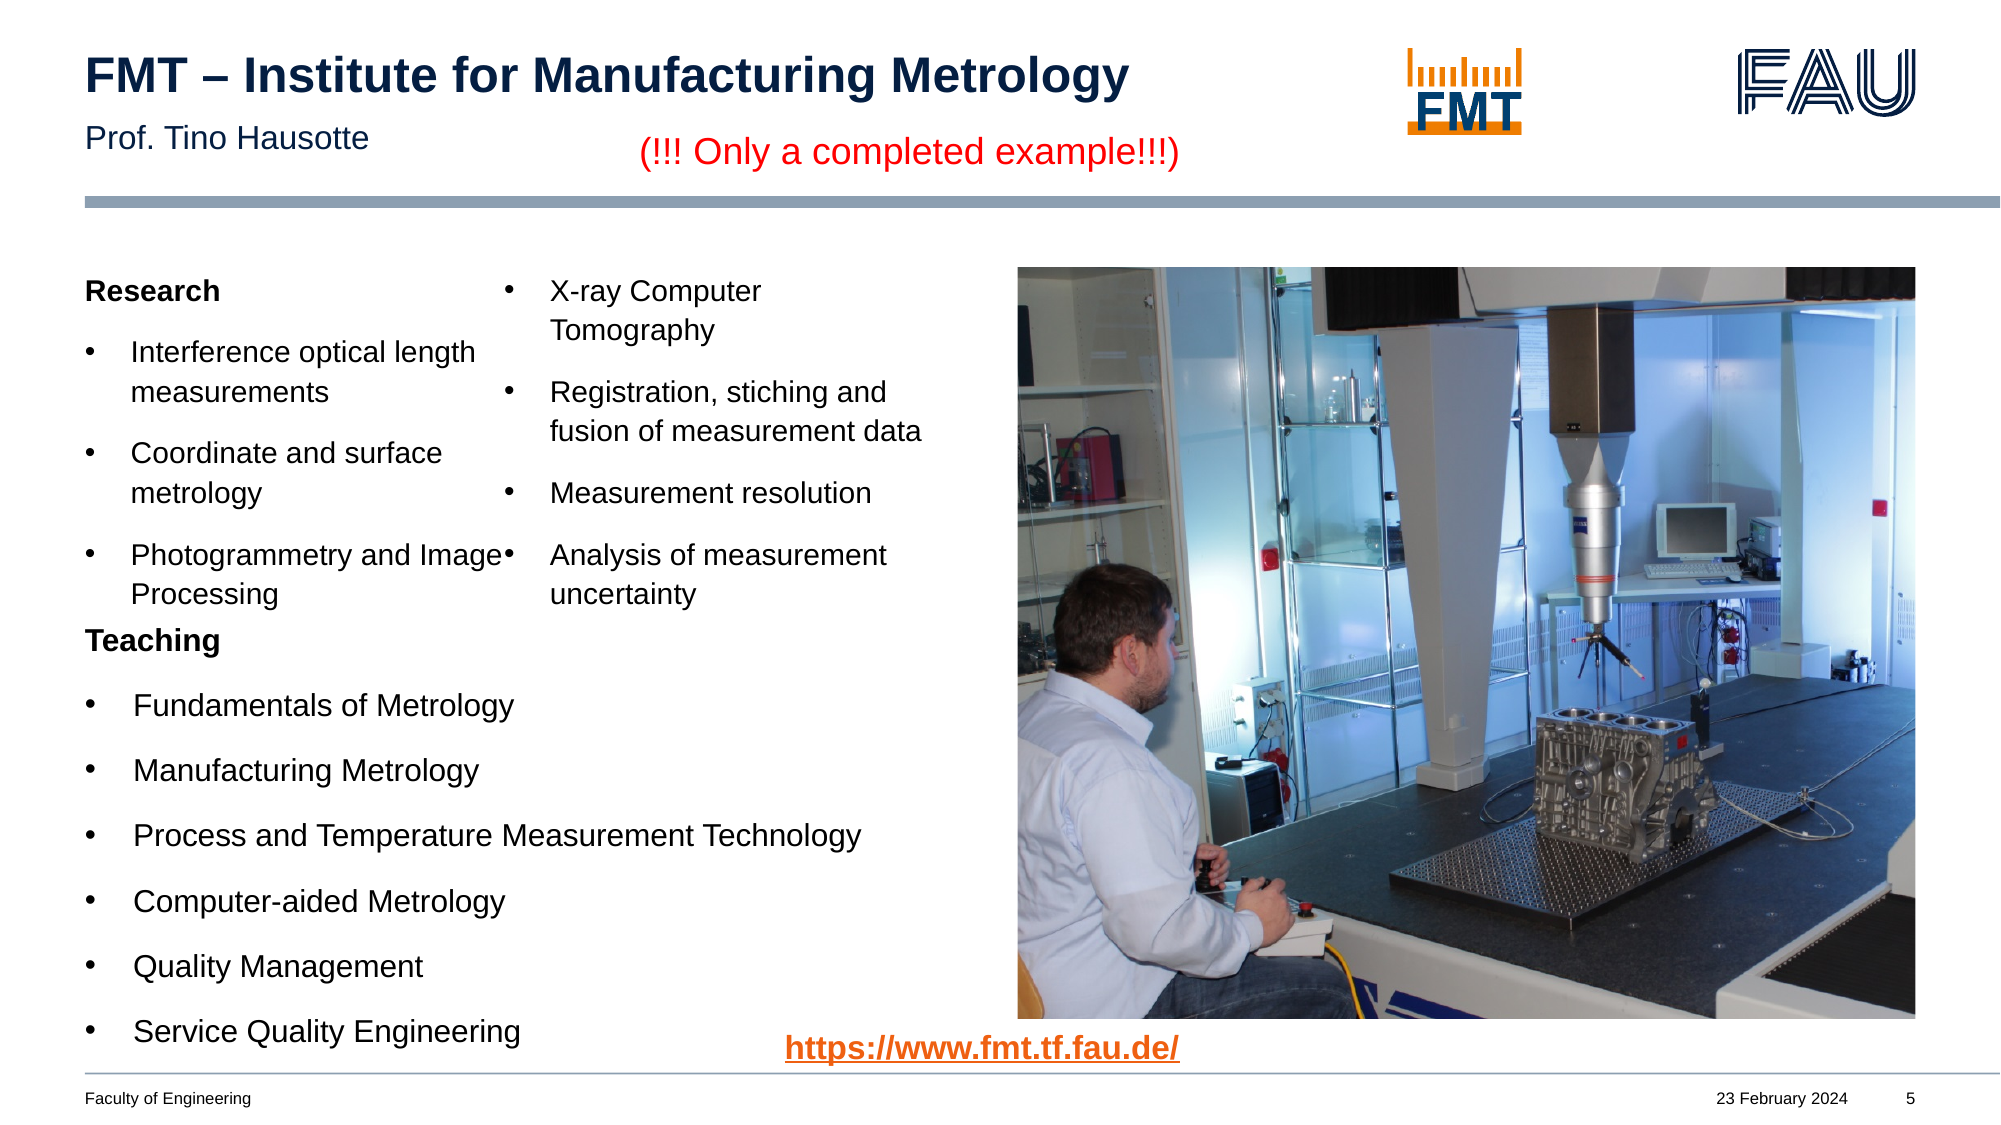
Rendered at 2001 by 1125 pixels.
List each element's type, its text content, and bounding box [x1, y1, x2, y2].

text_box (!!! Only a completed example!!!) [624, 119, 1196, 180]
slide_number 5 [1883, 1088, 1916, 1109]
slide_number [1714, 1088, 1849, 1109]
picture [1407, 47, 1525, 135]
picture [1017, 267, 1916, 1019]
list Research Interference optical length measurements Coordinate and surface metrology Photogrammetry and Image Processing X-ray Computer Tomography Registration, stiching and fusion of measurement data Measurement resolution Analysis of measurement uncertainty [85, 267, 983, 615]
title FMT – Institute for Manufacturing Metrology [85, 49, 1208, 104]
footer Faculty of Engineering [85, 1088, 769, 1109]
list Prof. Tino Hausotte [84, 112, 1208, 154]
text_box https://www.fmt.tf.fau.de/ [769, 1018, 1195, 1114]
text_box Teaching Fundamentals of Metrology Manufacturing Metrology Process and Temperature Measurement Technology Computer-aided Metrology Quality Management Service Quality Engineering [84, 615, 983, 1052]
